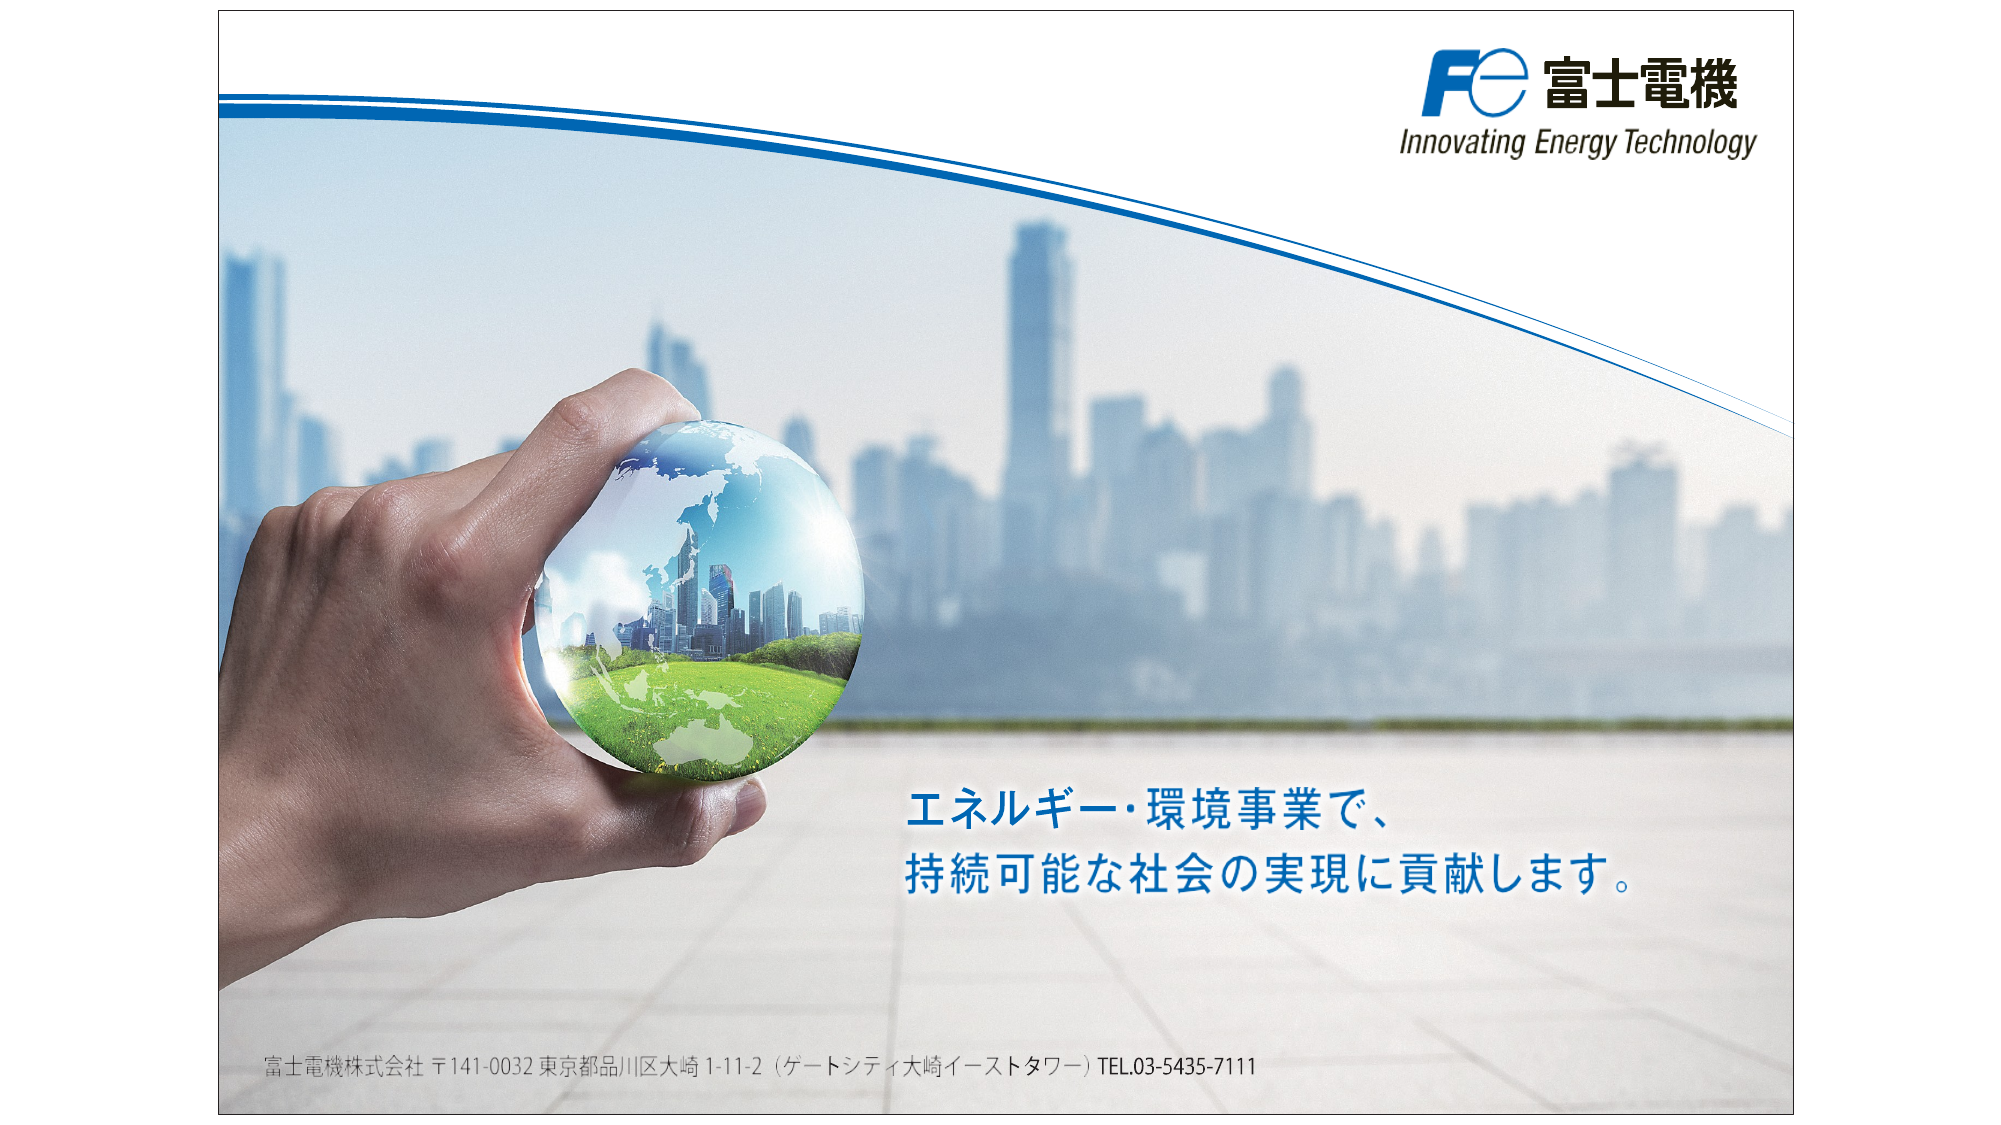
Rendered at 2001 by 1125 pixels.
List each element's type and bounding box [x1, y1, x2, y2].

text_box [217, 9, 1796, 1116]
